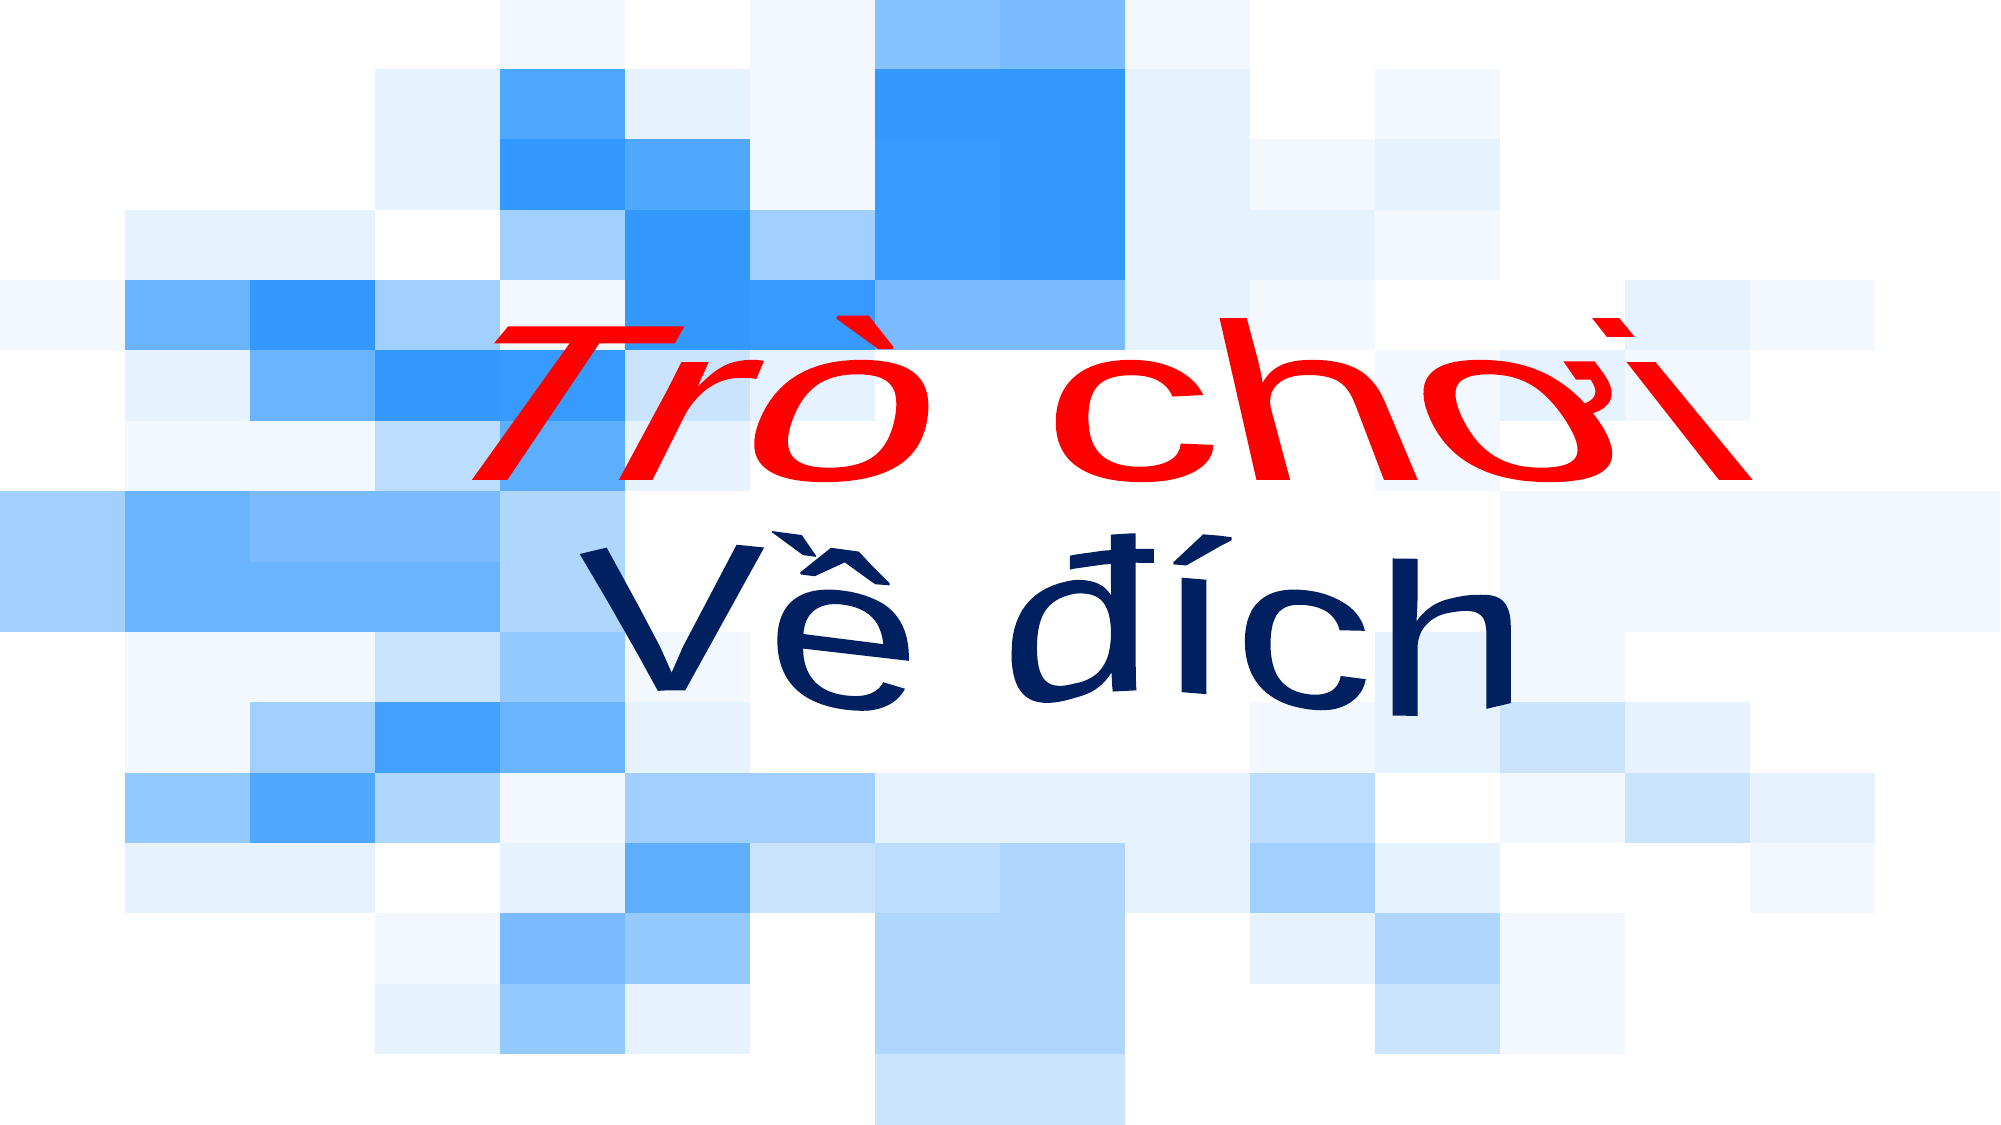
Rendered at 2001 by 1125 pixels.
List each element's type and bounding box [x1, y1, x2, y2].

picture [0, 0, 2000, 1125]
text_box [379, 315, 1755, 718]
